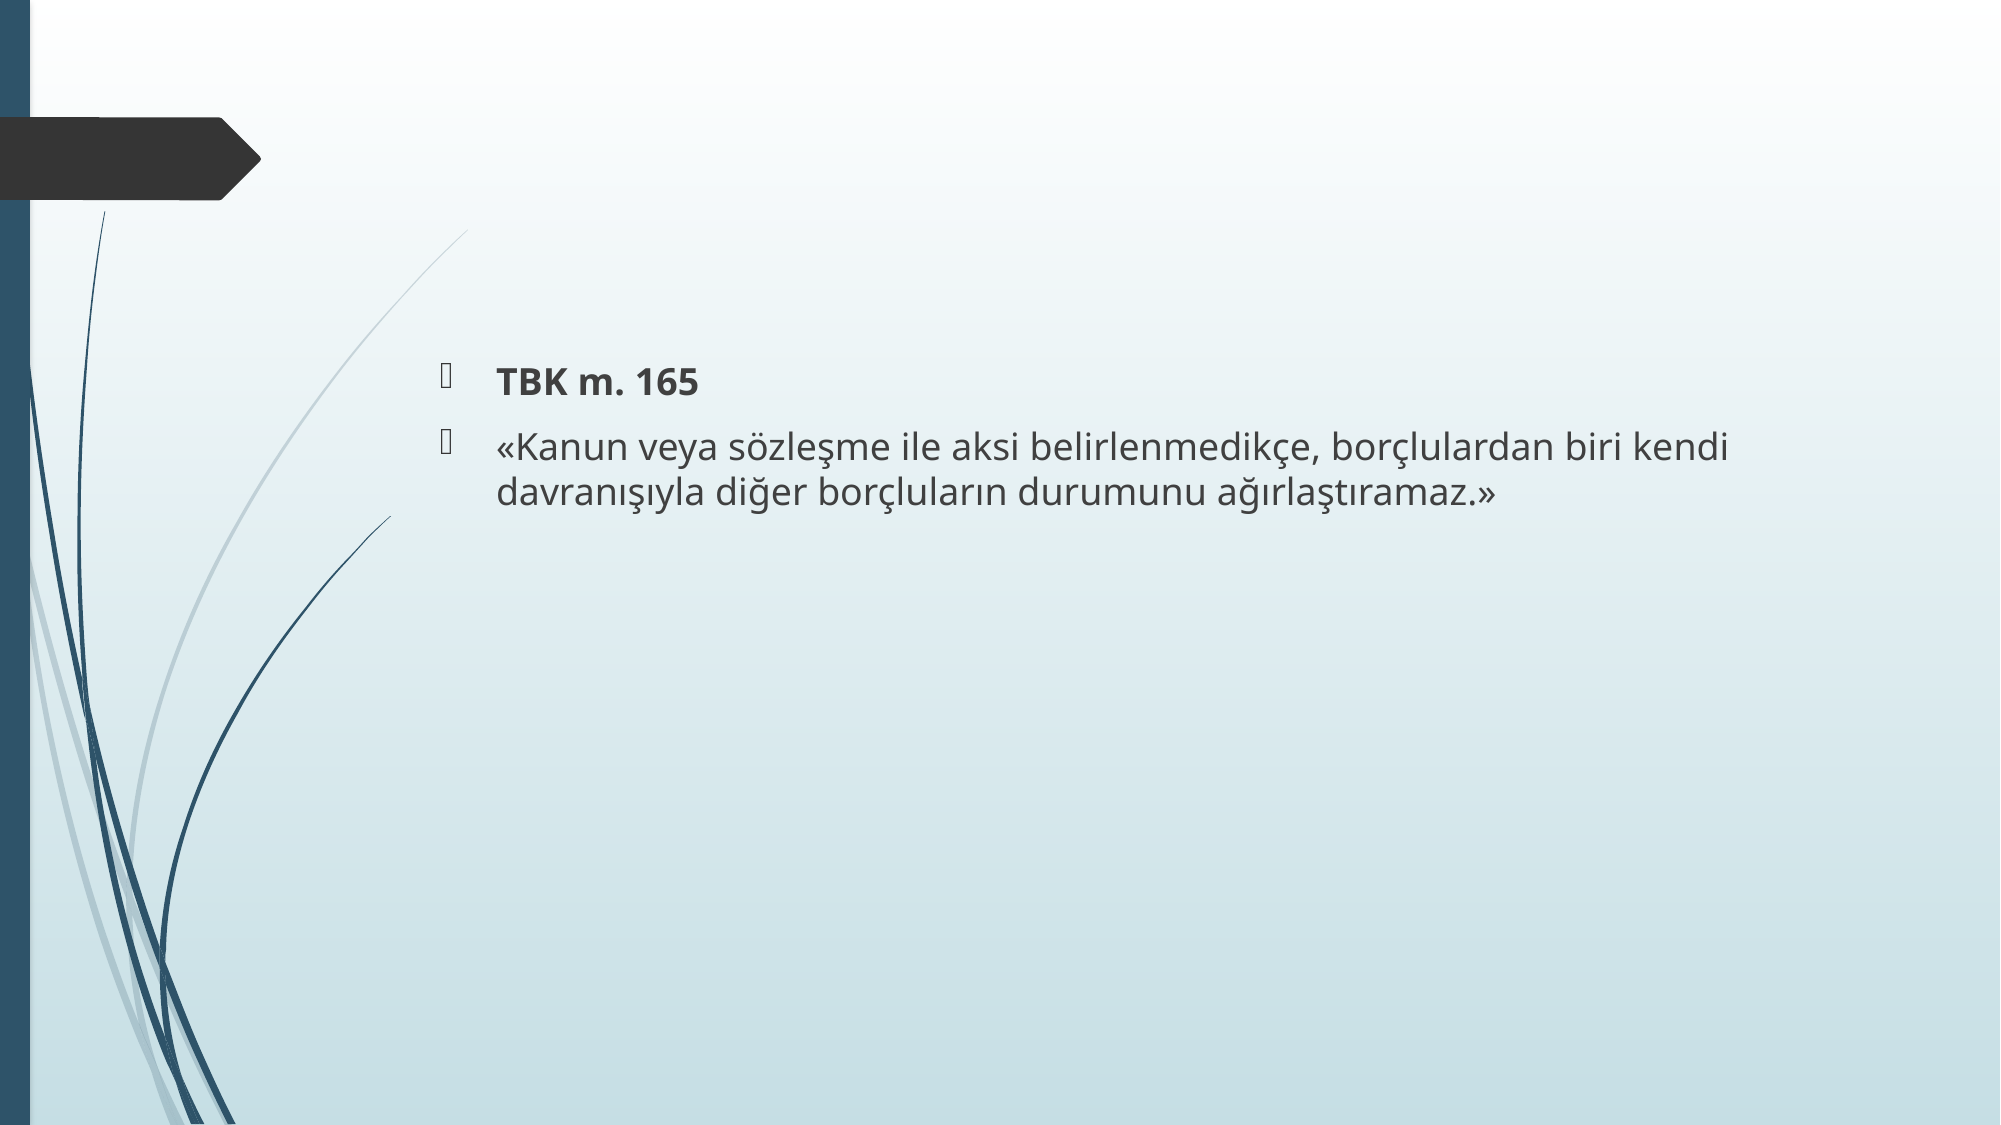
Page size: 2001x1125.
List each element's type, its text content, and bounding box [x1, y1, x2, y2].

list TBK m. 165 «Kanun veya sözleşme ile aksi belirlenmedikçe, borçlulardan biri kendi davranışıyla diğer borçluların durumunu ağırlaştıramaz.» [424, 350, 1888, 970]
